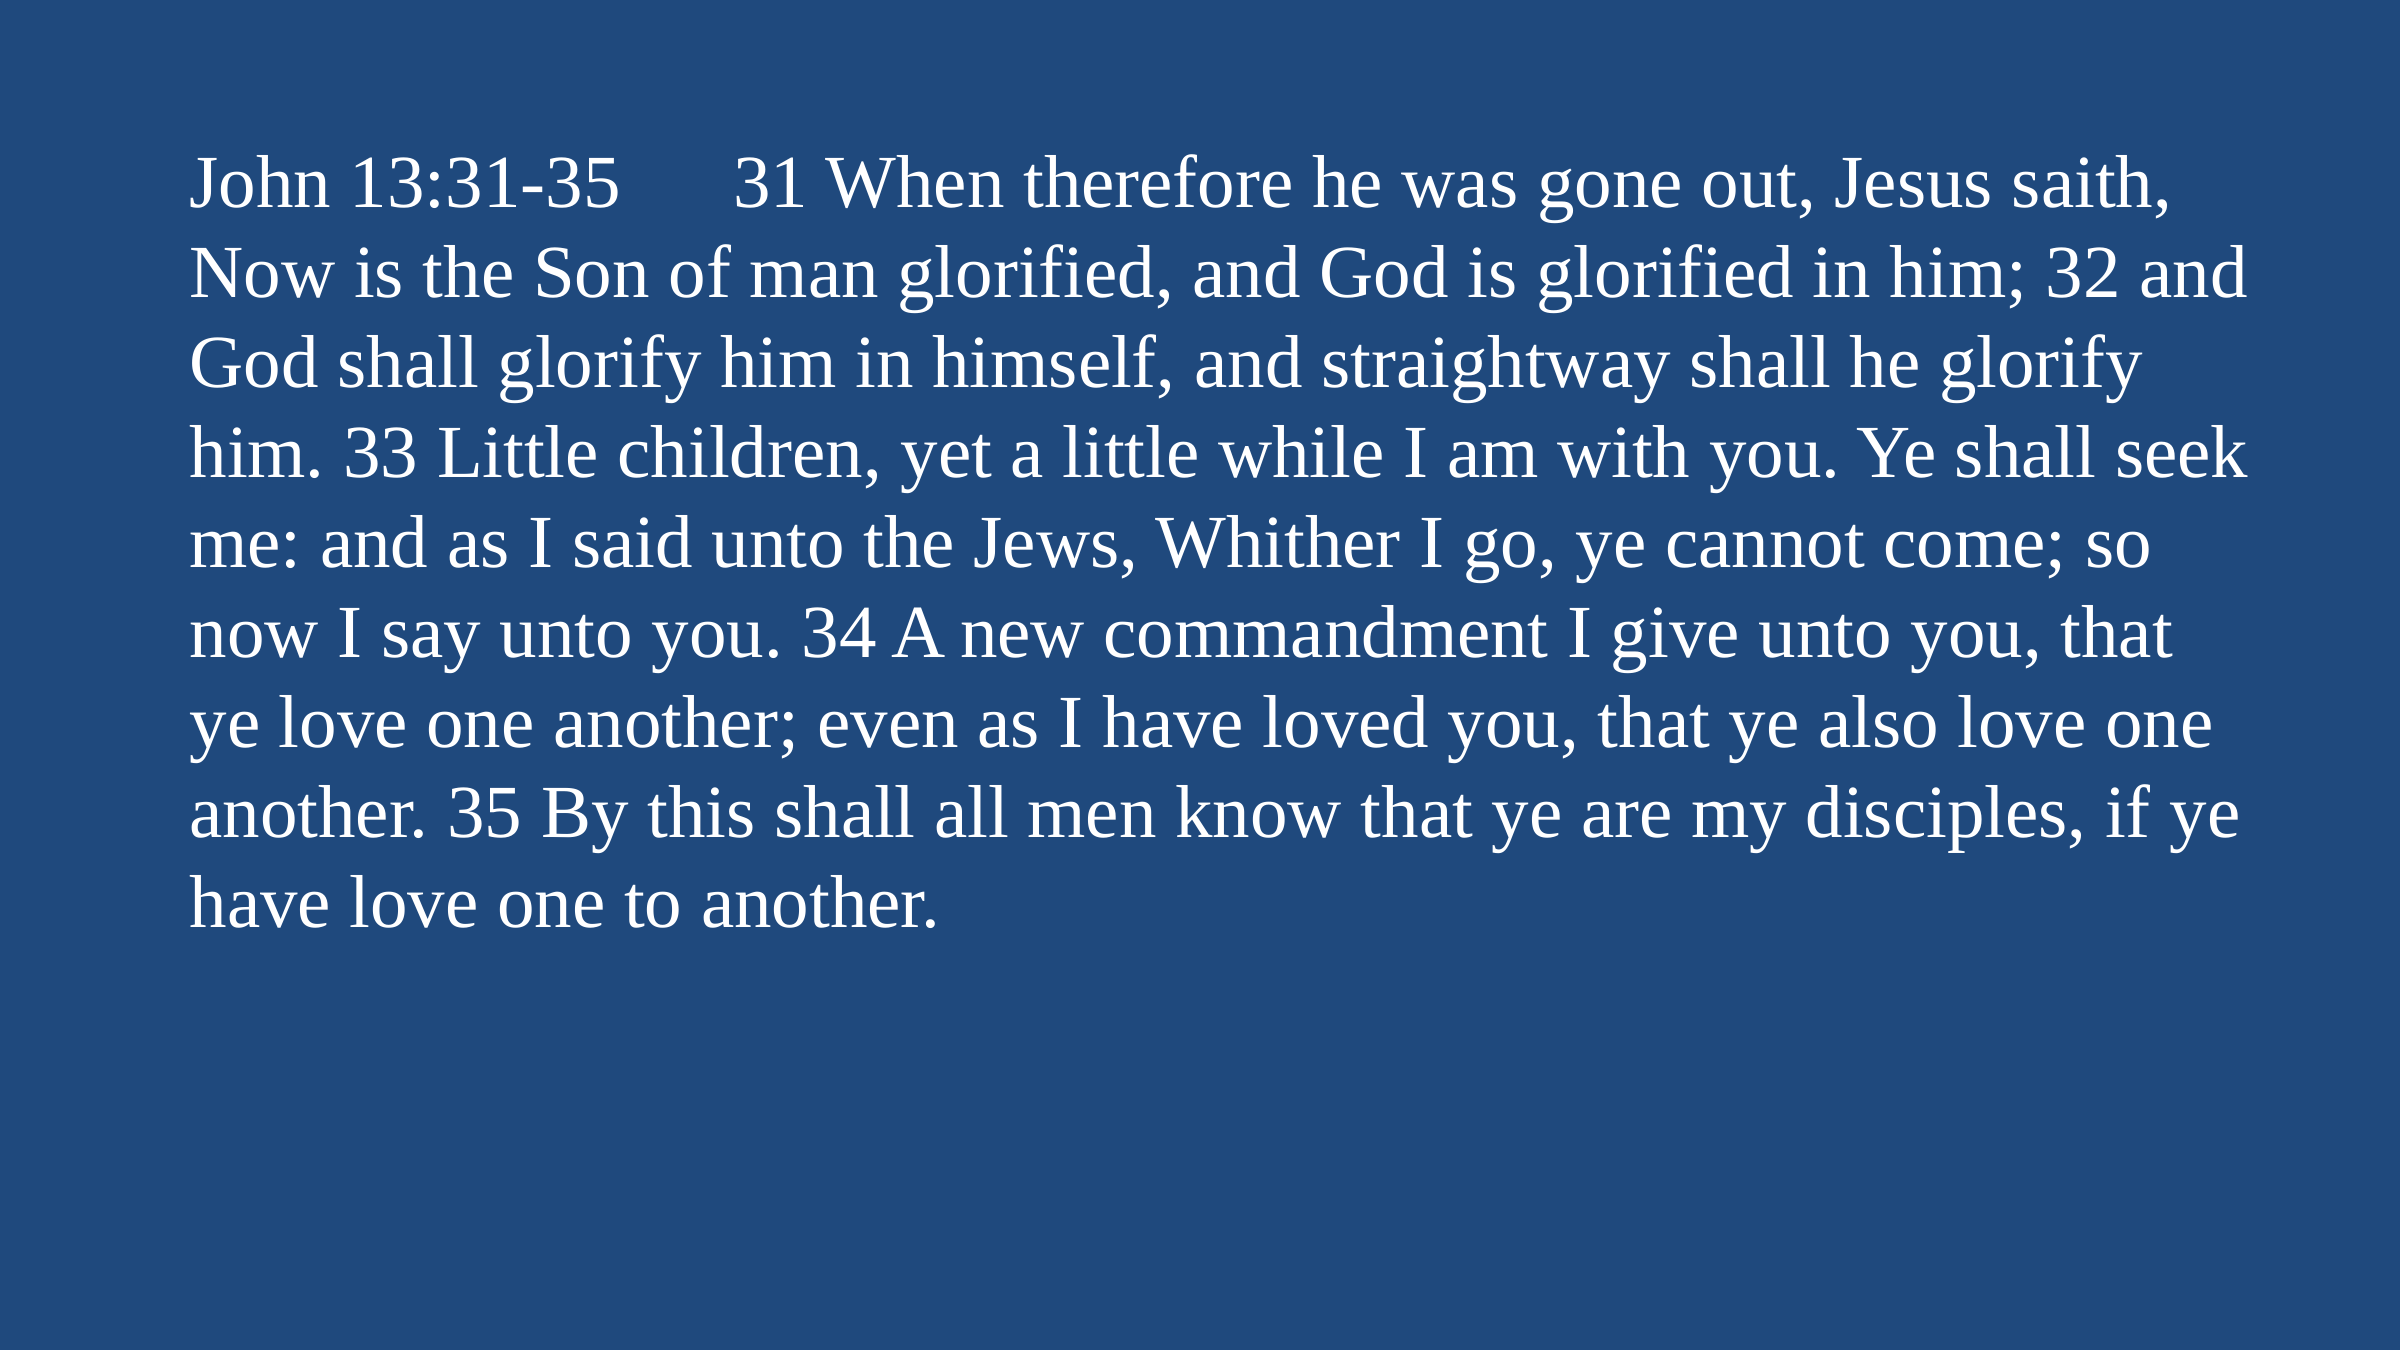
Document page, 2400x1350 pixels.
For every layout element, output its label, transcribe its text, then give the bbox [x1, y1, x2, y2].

text_box John 13:31-35 31 When therefore he was gone out, Jesus saith, Now is the Son of man glorified, and God is glorified in him; 32 and God shall glorify him in himself, and straightway shall he glorify him. 33 Little children, yet a little while I am with you. Ye shall seek me: and as I said unto the Jews, Whither I go, ye cannot come; so now I say unto you. 34 A new commandment I give unto you, that ye love one another; even as I have loved you, that ye also love one another. 35 By this shall all men know that ye are my disciples, if ye have love one to another. [174, 124, 2275, 1130]
